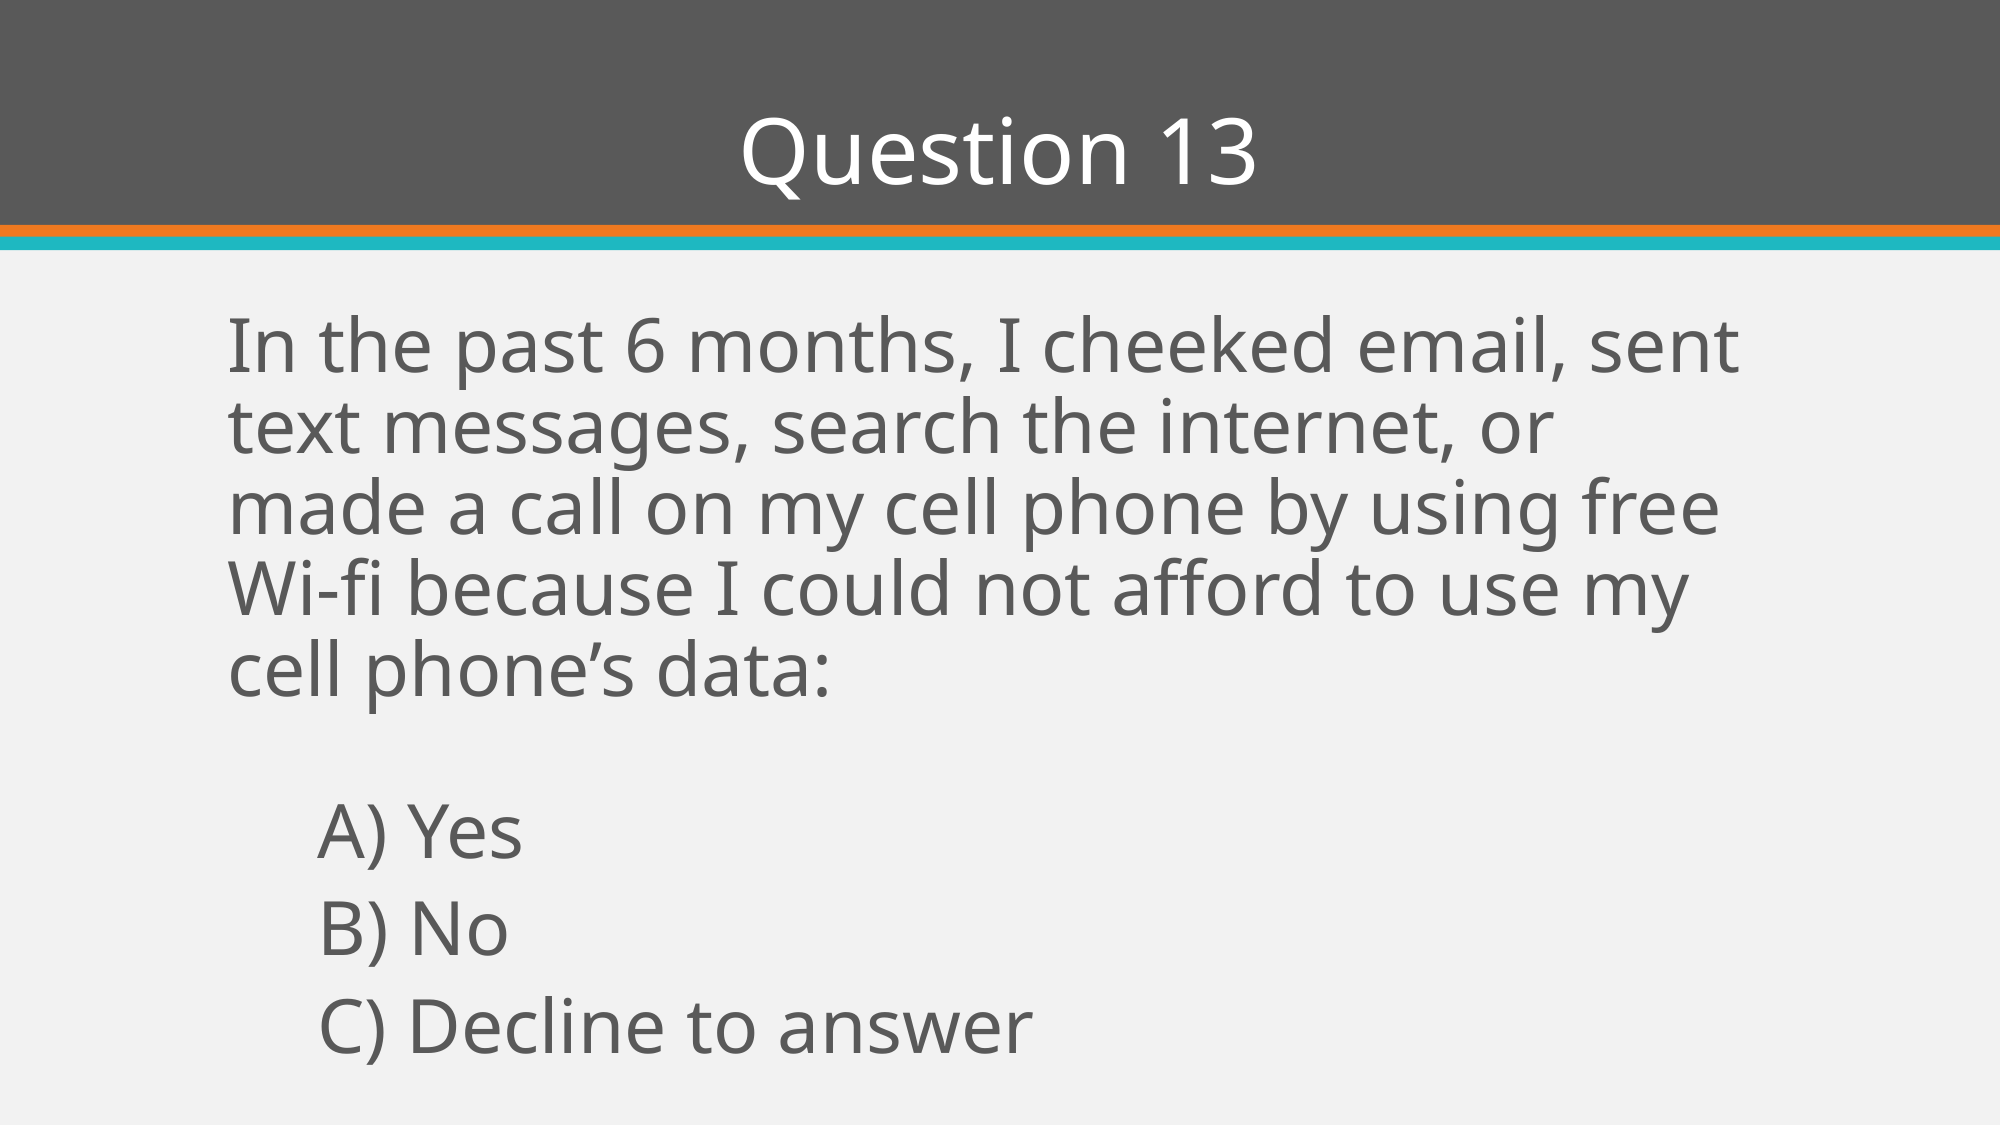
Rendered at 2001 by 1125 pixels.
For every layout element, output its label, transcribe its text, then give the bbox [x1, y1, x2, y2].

title Question 13 [212, 41, 1788, 212]
list In the past 6 months, I cheeked email, sent text messages, search the internet, or made a call on my cell phone by using free Wi-fi because I could not afford to use my cell phone’s data: A) Yes B) No C) Decline to answer [212, 299, 1788, 1125]
